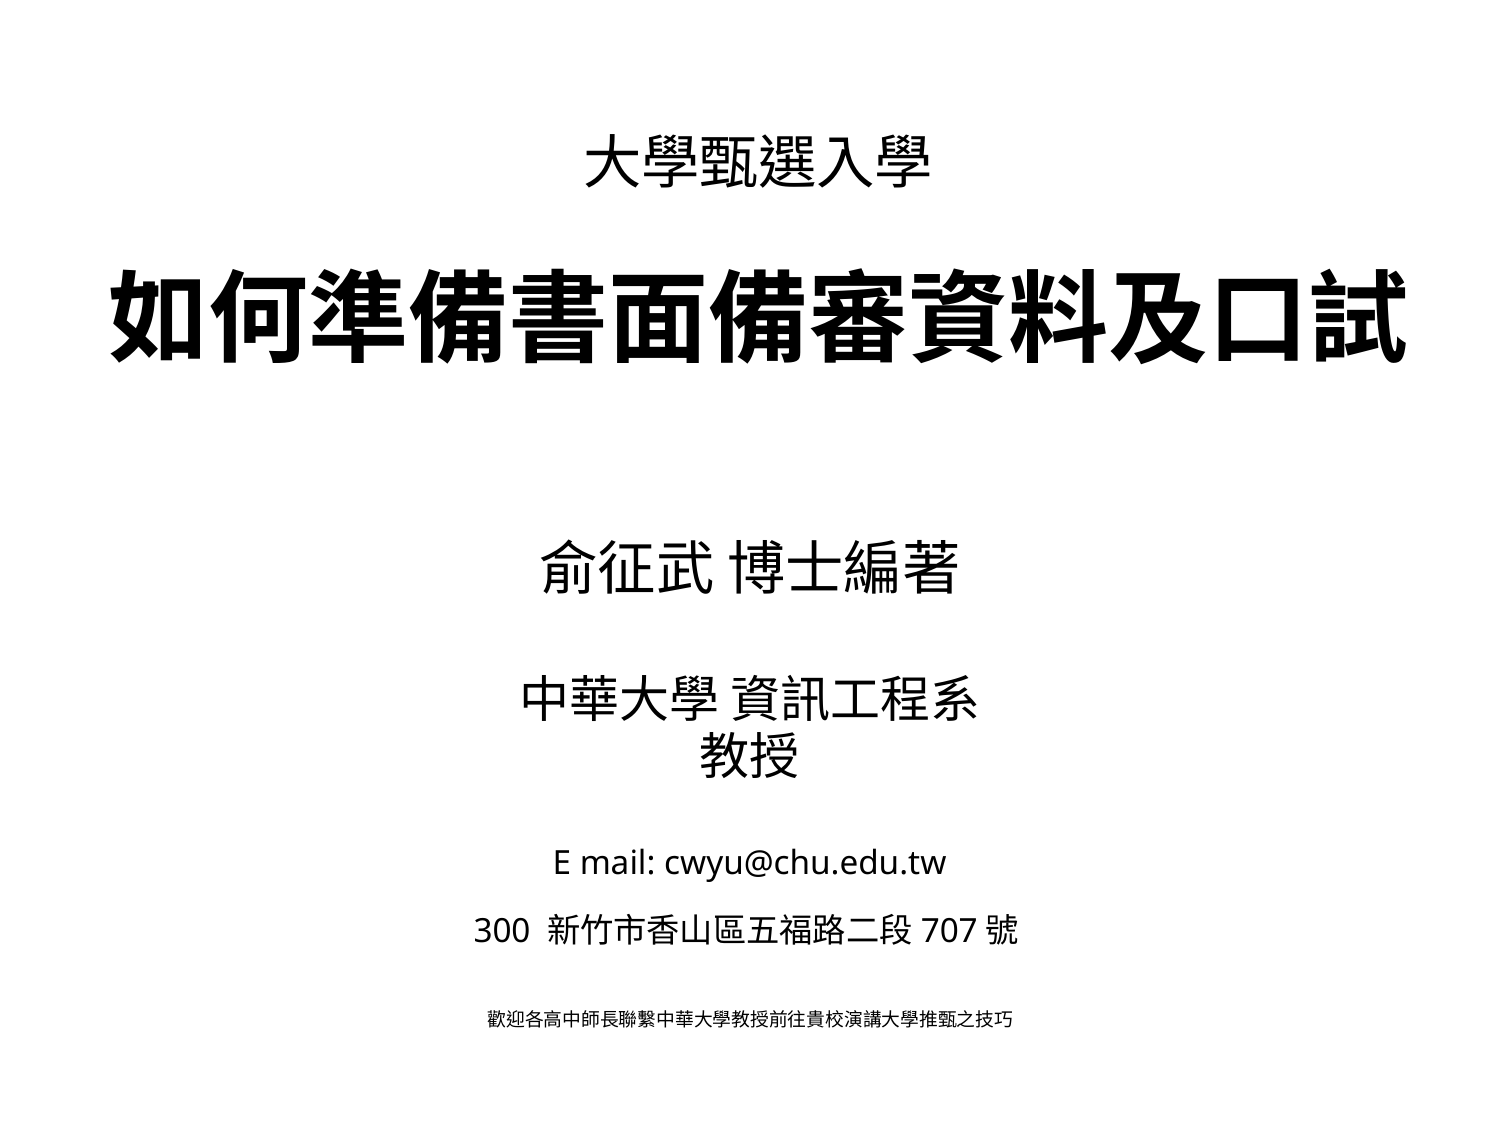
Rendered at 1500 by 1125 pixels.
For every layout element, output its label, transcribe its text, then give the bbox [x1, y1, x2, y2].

title 大學甄選入學 如何準備書面備審資料及口試 [83, 99, 1434, 426]
subtitle 俞征武 博士編著 中華大學 資訊工程系 教授 E mail: cwyu@chu.edu.tw 300 新竹市香山區五福路二段707號 歡迎各高中師長聯繫中華大學教授前往貴校演講大學推甄之技巧 [224, 537, 1276, 1037]
